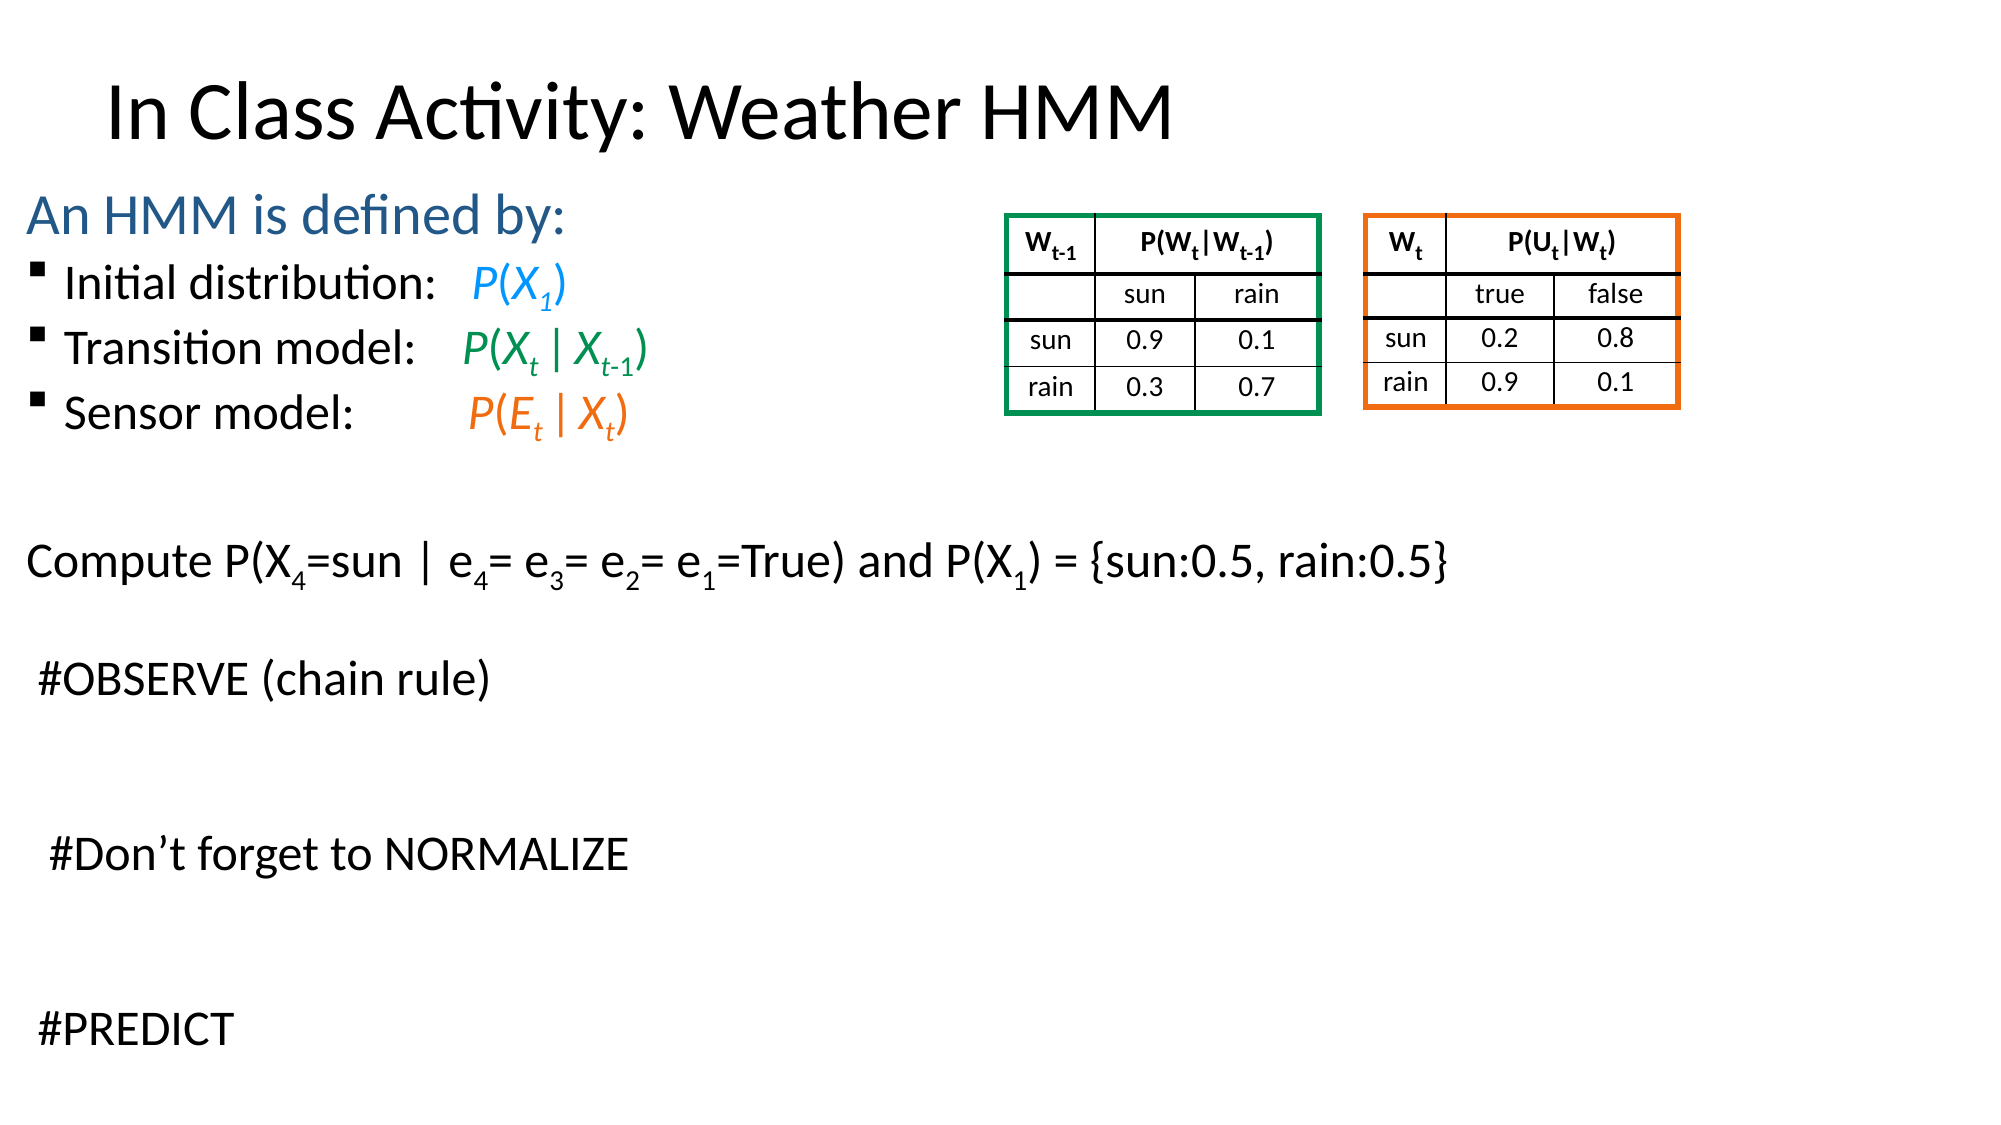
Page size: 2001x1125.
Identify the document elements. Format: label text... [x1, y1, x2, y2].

table_cell rain [1368, 363, 1445, 404]
table_cell false [1555, 276, 1675, 316]
table_header P(Wt|Wt-1) [1096, 218, 1316, 272]
table_cell 0.9 [1096, 322, 1194, 366]
table_cell sun [1009, 322, 1094, 366]
table_cell rain [1196, 276, 1316, 318]
table_header Wt [1368, 218, 1445, 272]
table_cell true [1447, 276, 1553, 316]
table_header Wt-1 [1009, 218, 1094, 272]
table_cell 0.3 [1096, 367, 1194, 410]
table_cell 0.2 [1447, 320, 1553, 362]
table_cell [1368, 276, 1445, 316]
table_cell 0.1 [1555, 363, 1675, 404]
table_cell sun [1096, 276, 1194, 318]
table_header P(Ut|Wt) [1447, 218, 1675, 272]
table_cell 0.7 [1196, 367, 1316, 410]
table_cell 0.8 [1555, 320, 1675, 362]
table_cell rain [1009, 367, 1094, 410]
table_cell [1009, 276, 1094, 318]
table_cell sun [1368, 320, 1445, 362]
table_cell 0.9 [1447, 363, 1553, 404]
table_cell 0.1 [1196, 322, 1316, 366]
title In Class Activity: Weather HMM [90, 60, 1816, 164]
